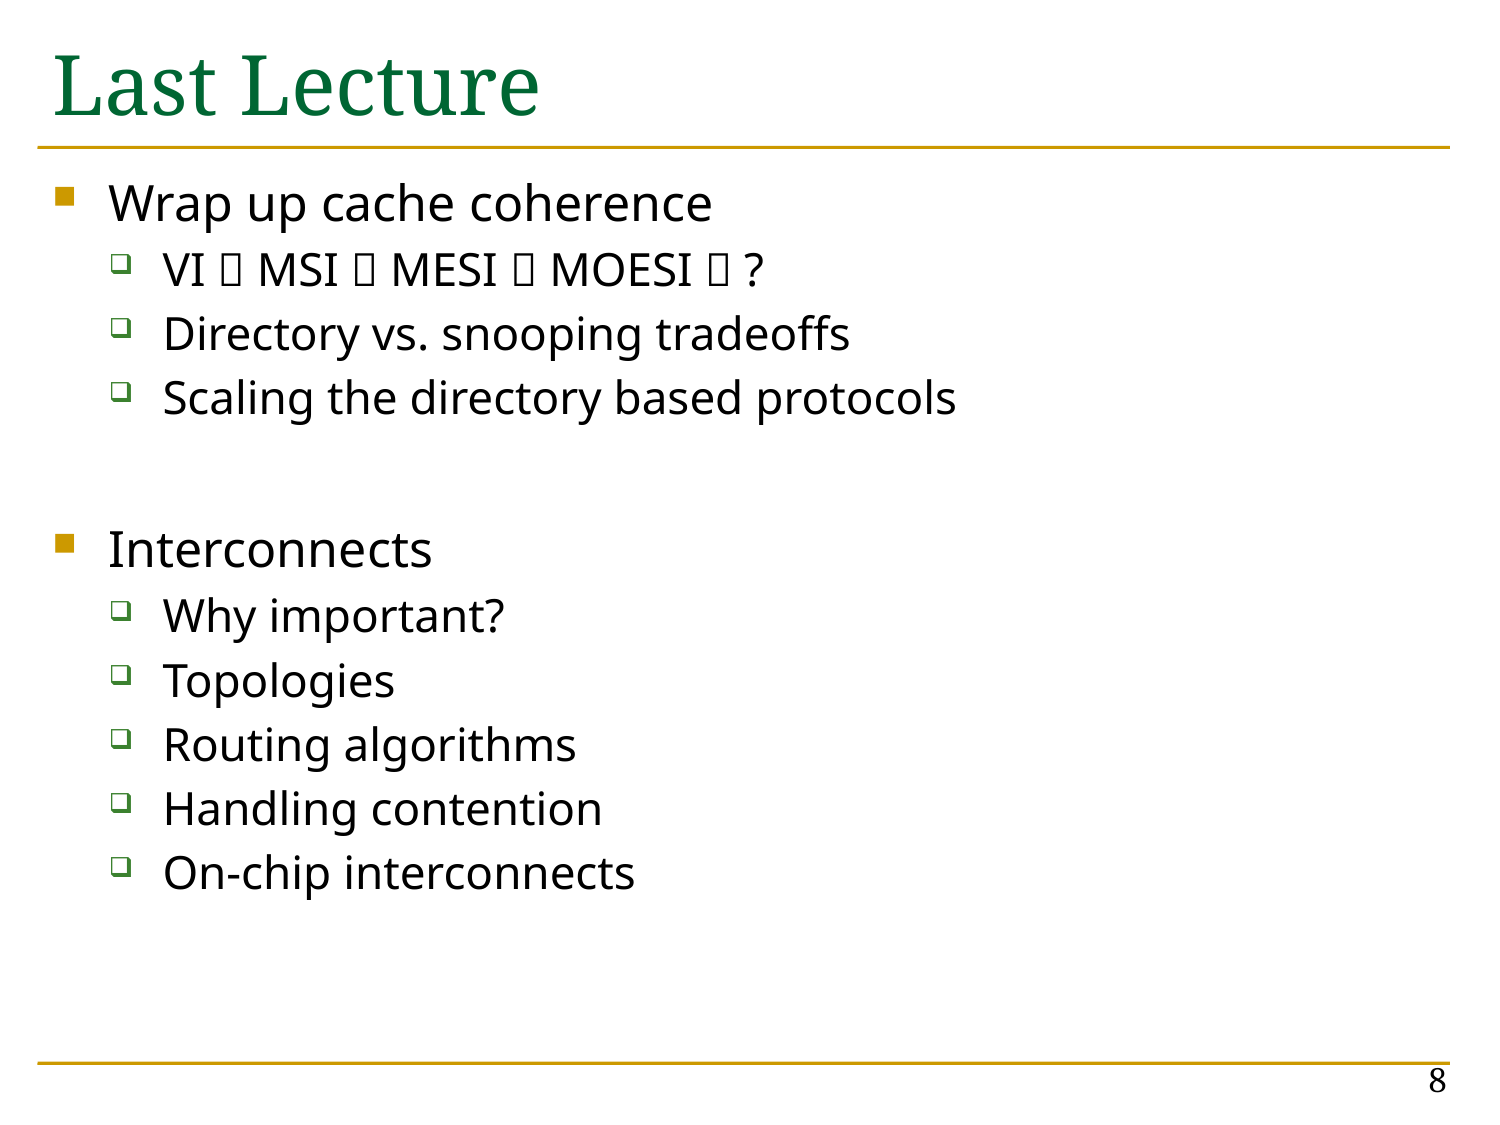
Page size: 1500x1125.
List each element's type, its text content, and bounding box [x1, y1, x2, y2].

list Wrap up cache coherence VI  MSI  MESI  MOESI  ? Directory vs. snooping tradeoffs Scaling the directory based protocols Interconnects Why important? Topologies Routing algorithms Handling contention On-chip interconnects [37, 163, 1450, 1016]
slide_number 8 [1111, 1036, 1462, 1112]
title Last Lecture [37, 24, 1450, 163]
